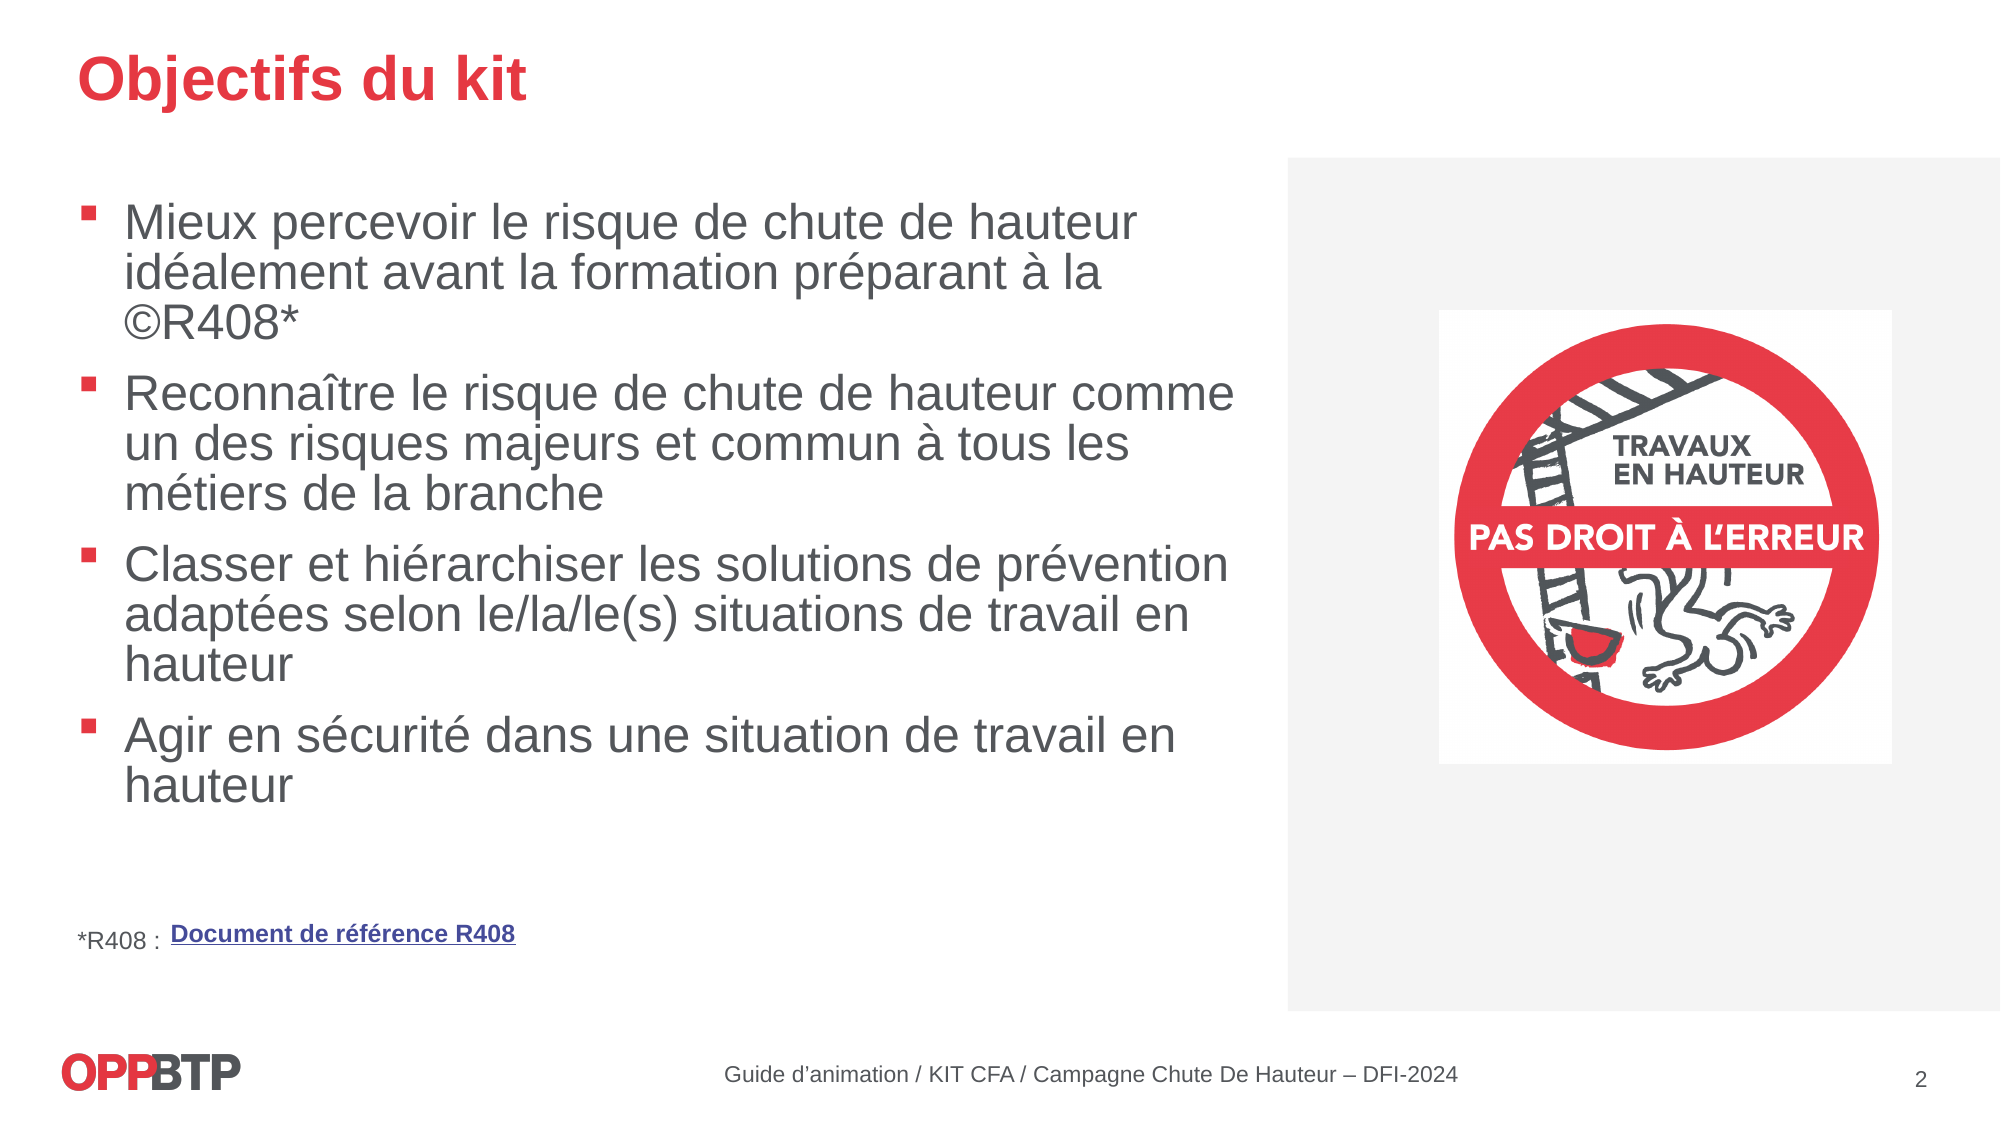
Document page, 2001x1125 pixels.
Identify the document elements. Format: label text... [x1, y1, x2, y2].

text_box Document de référence R408 [155, 909, 542, 955]
list Mieux percevoir le risque de chute de hauteur idéalement avant la formation préparant à la ©R408* Reconnaître le risque de chute de hauteur comme un des risques majeurs et commun à tous les métiers de la branche Classer et hiérarchiser les solutions de prévention adaptées selon le/la/le(s) situations de travail en hauteur Agir en sécurité dans une situation de travail en hauteur *R408 : [62, 192, 1289, 805]
picture [1439, 310, 1892, 764]
title Objectifs du kit [62, 31, 1487, 130]
